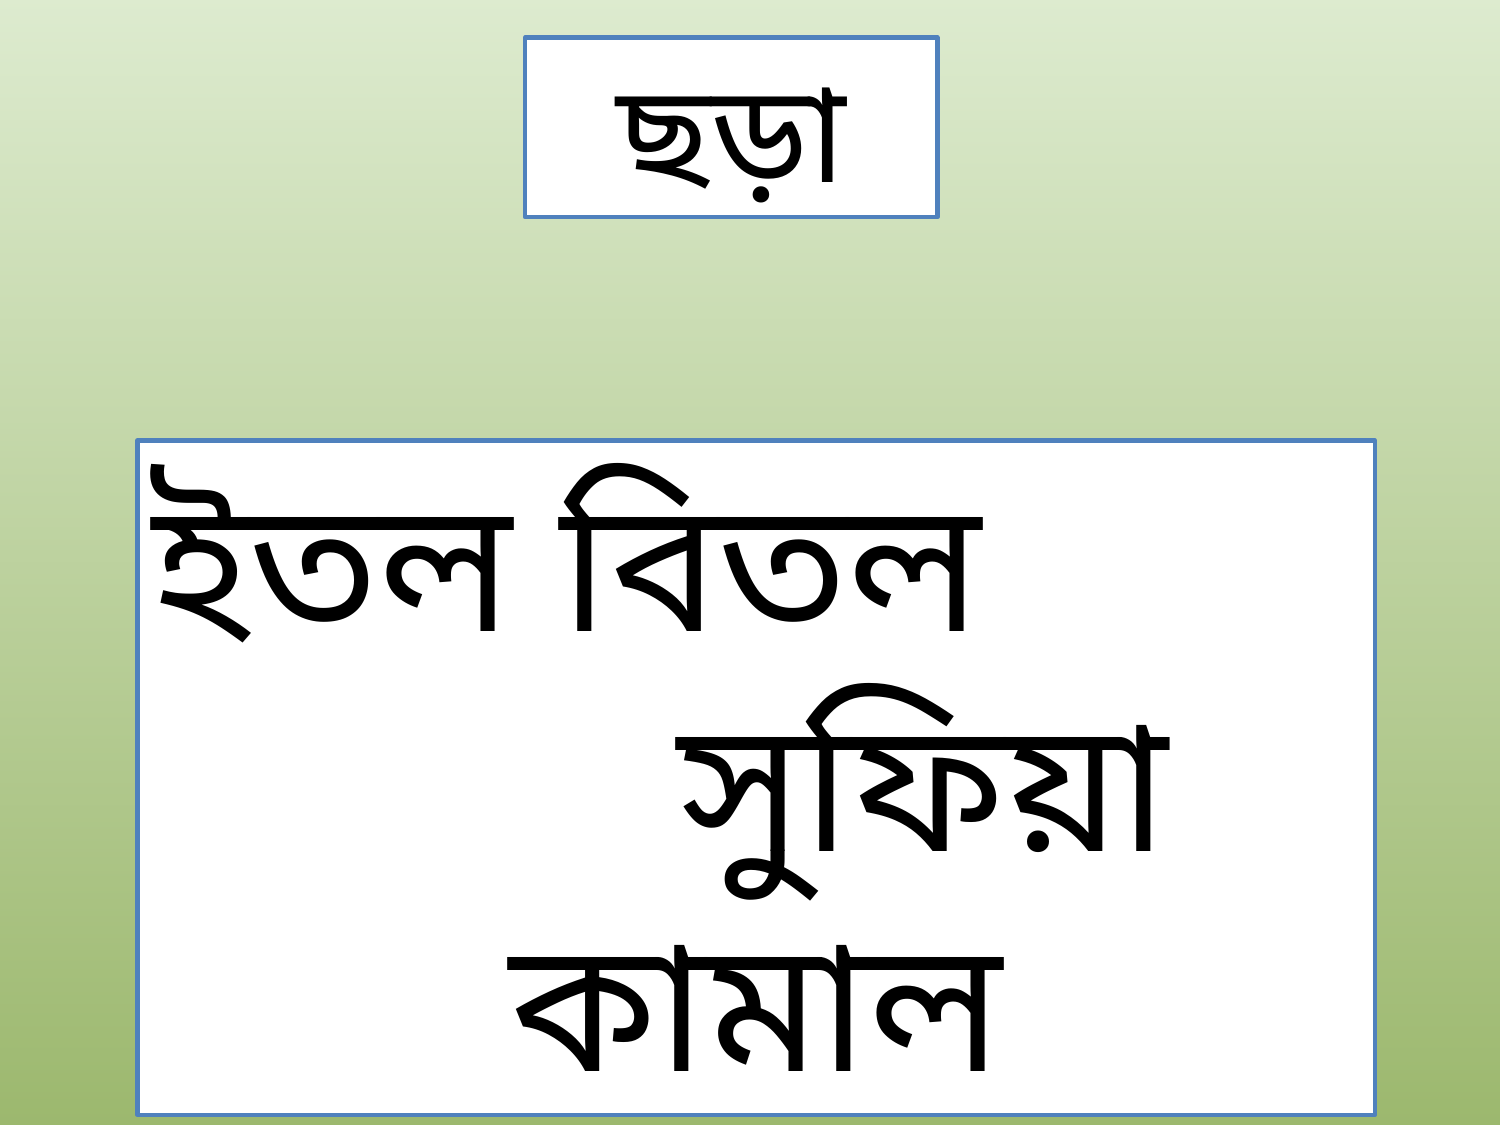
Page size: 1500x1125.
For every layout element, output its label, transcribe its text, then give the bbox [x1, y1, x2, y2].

text_box ইতল বিতল সুফিয়া কামাল [135, 438, 1377, 1117]
text_box ছড়া [523, 35, 940, 219]
